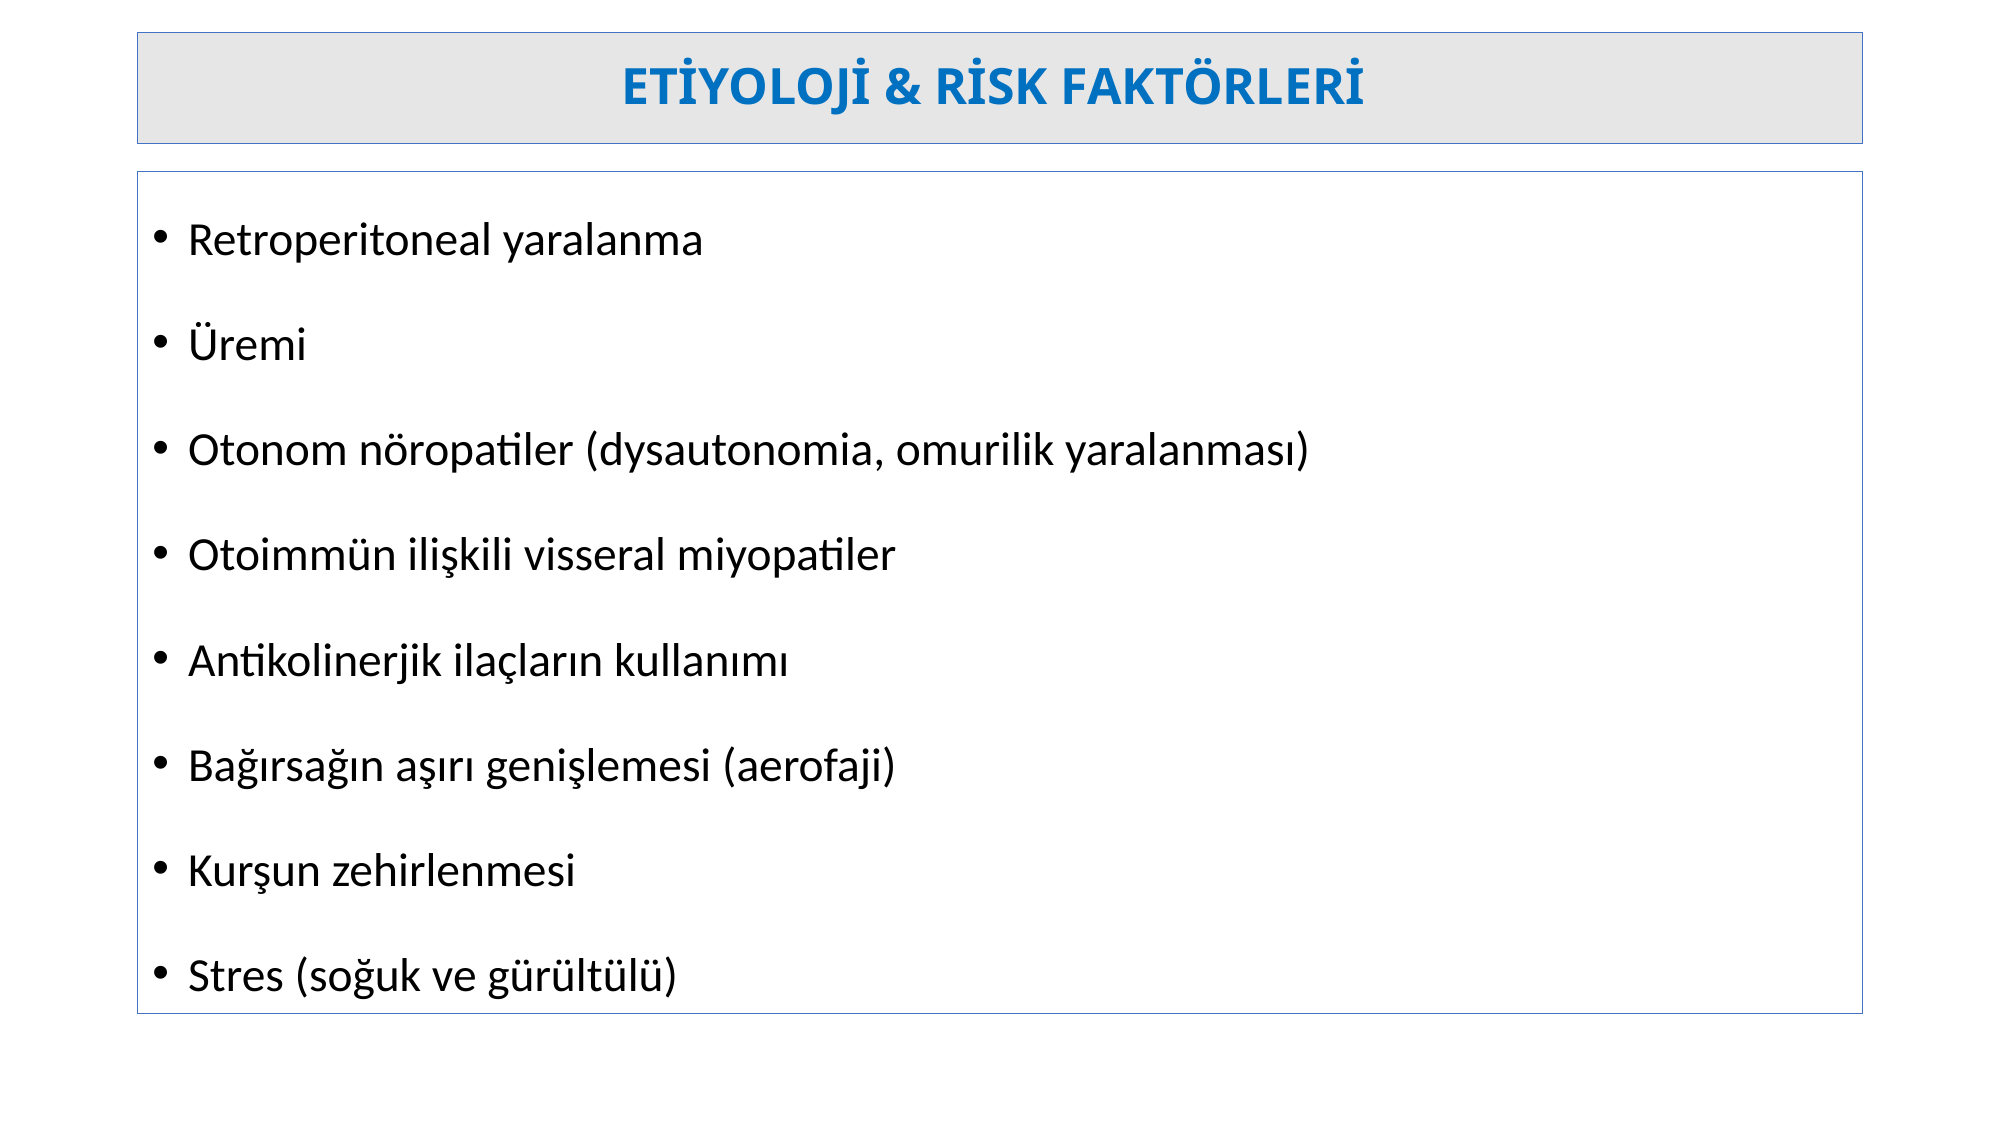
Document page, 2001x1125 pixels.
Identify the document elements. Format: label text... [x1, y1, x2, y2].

title ETİYOLOJİ & RİSK FAKTÖRLERİ [137, 32, 1863, 144]
list Retroperitoneal yaralanma Üremi Otonom nöropatiler (dysautonomia, omurilik yaralanması) Otoimmün ilişkili visseral miyopatiler Antikolinerjik ilaçların kullanımı Bağırsağın aşırı genişlemesi (aerofaji) Kurşun zehirlenmesi Stres (soğuk ve gürültülü) [137, 171, 1863, 1014]
